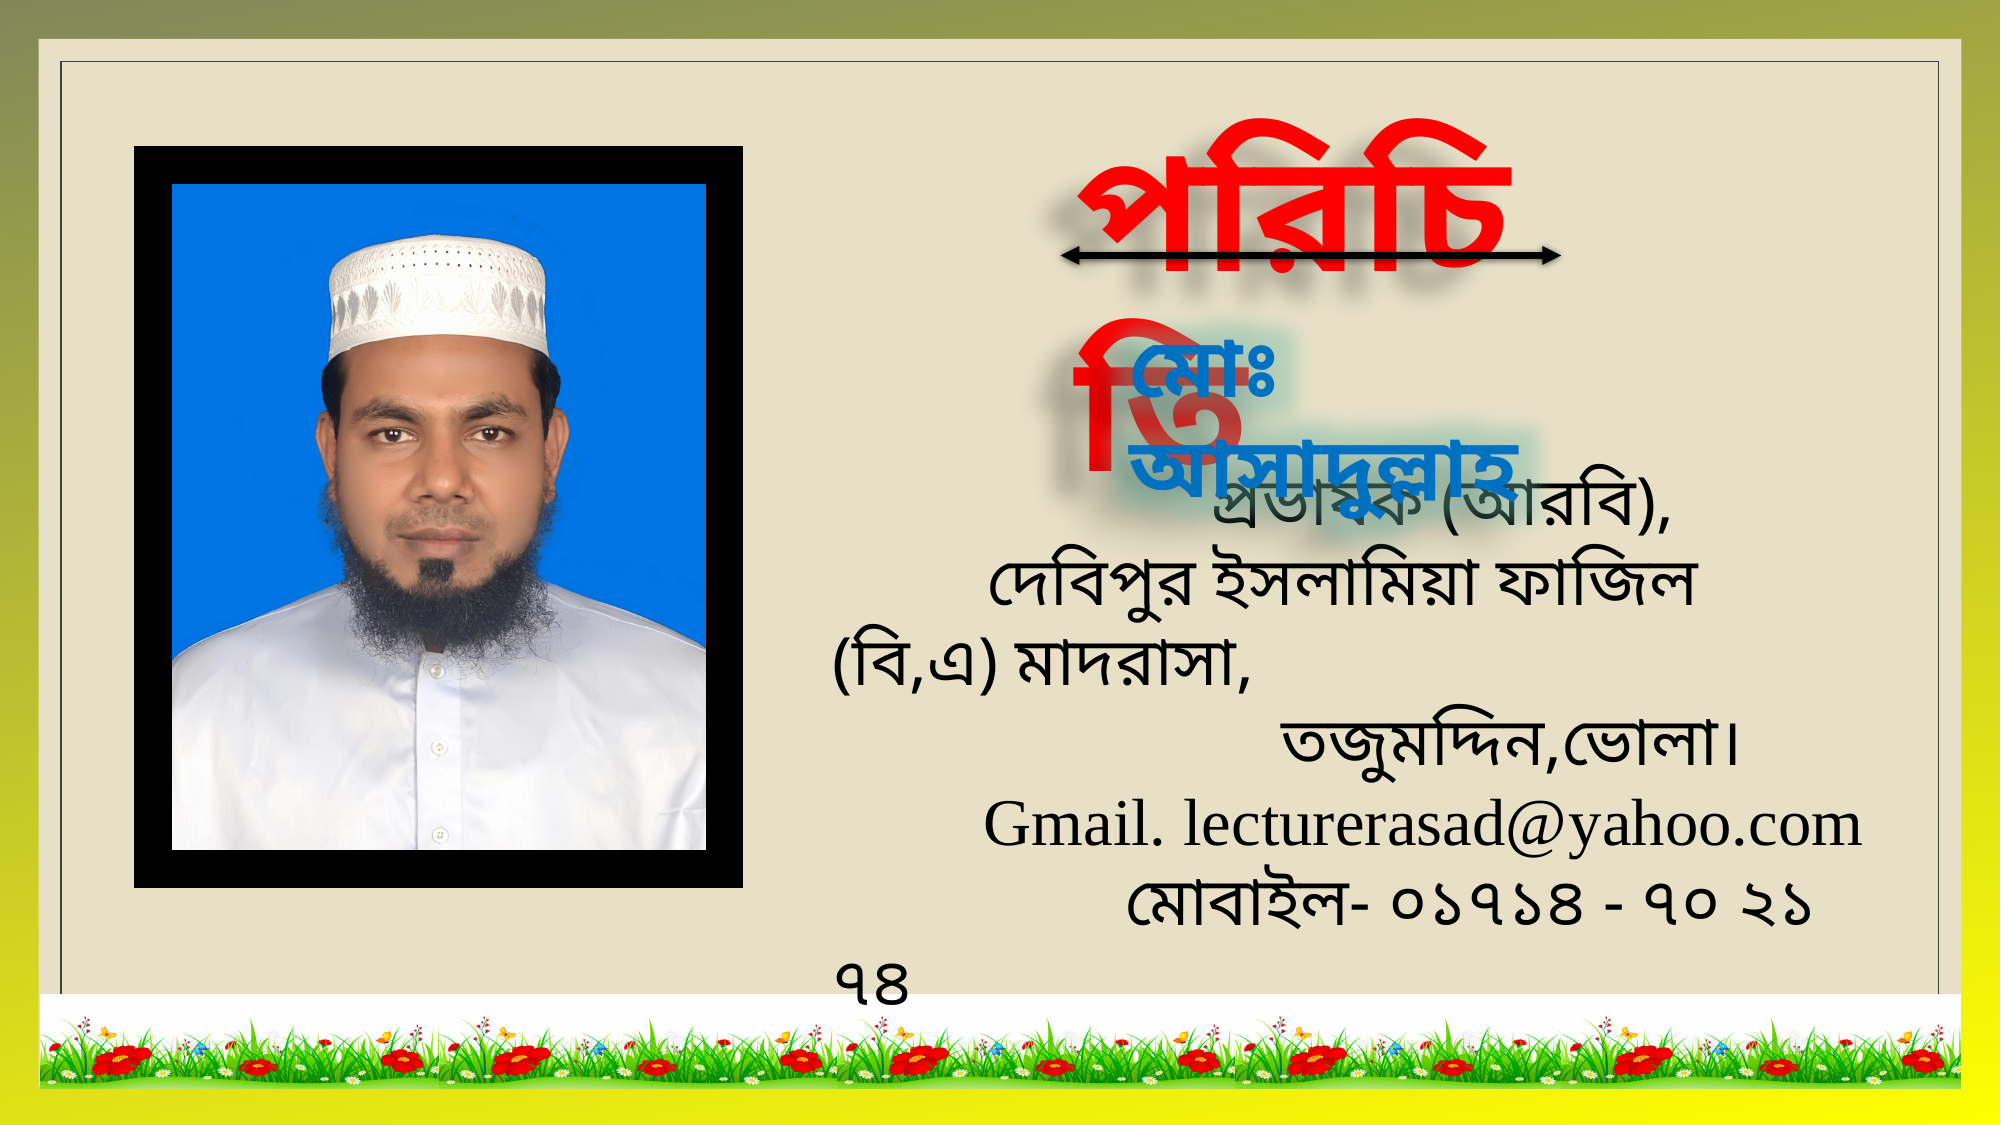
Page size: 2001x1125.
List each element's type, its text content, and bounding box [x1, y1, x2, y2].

picture [171, 183, 706, 851]
text_box পরিচিতি [1060, 97, 1685, 451]
text_box প্রভাষক (আরবি), দেবিপুর ইসলামিয়া ফাজিল (বি,এ) মাদরাসা, তজুমদ্দিন,ভোলা। Gmail. lecturerasad@yahoo.com মোবাইল- ০১৭১৪ - ৭০ ২১ ৭৪ [817, 451, 1890, 989]
text_box মোঃ আসাদুল্লাহ [1114, 306, 1631, 522]
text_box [40, 994, 1961, 1089]
